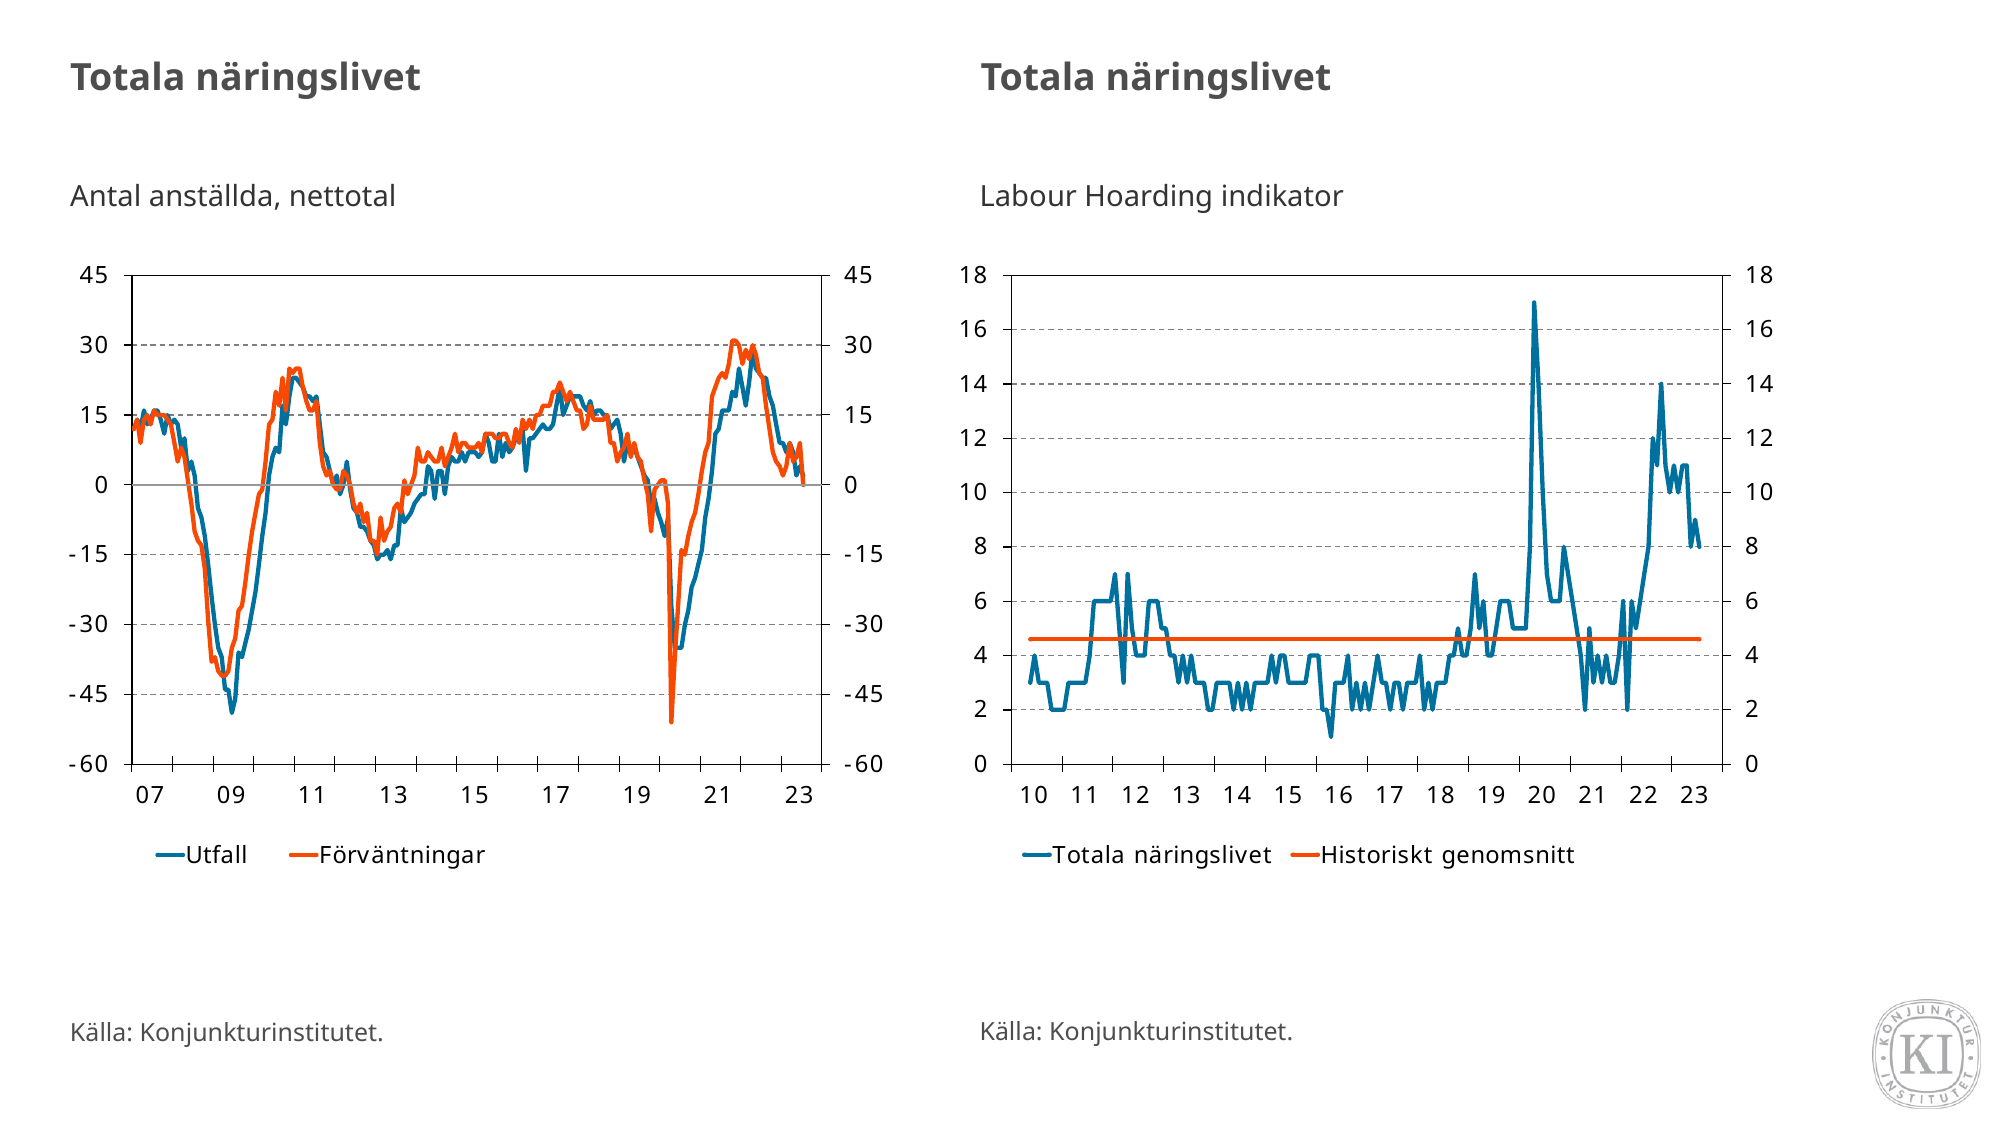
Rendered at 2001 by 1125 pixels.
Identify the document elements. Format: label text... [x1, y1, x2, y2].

list Labour Hoarding indikator [964, 137, 1848, 220]
list Källa: Konjunkturinstitutet. [964, 1008, 1848, 1106]
picture [1872, 999, 1981, 1109]
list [941, 249, 1829, 874]
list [51, 249, 939, 874]
subtitle Källa: Konjunkturinstitutet. [55, 1008, 938, 1106]
list Antal anställda, nettotal [55, 137, 938, 220]
list Totala näringslivet [965, 45, 1849, 129]
title Totala näringslivet [55, 45, 938, 128]
